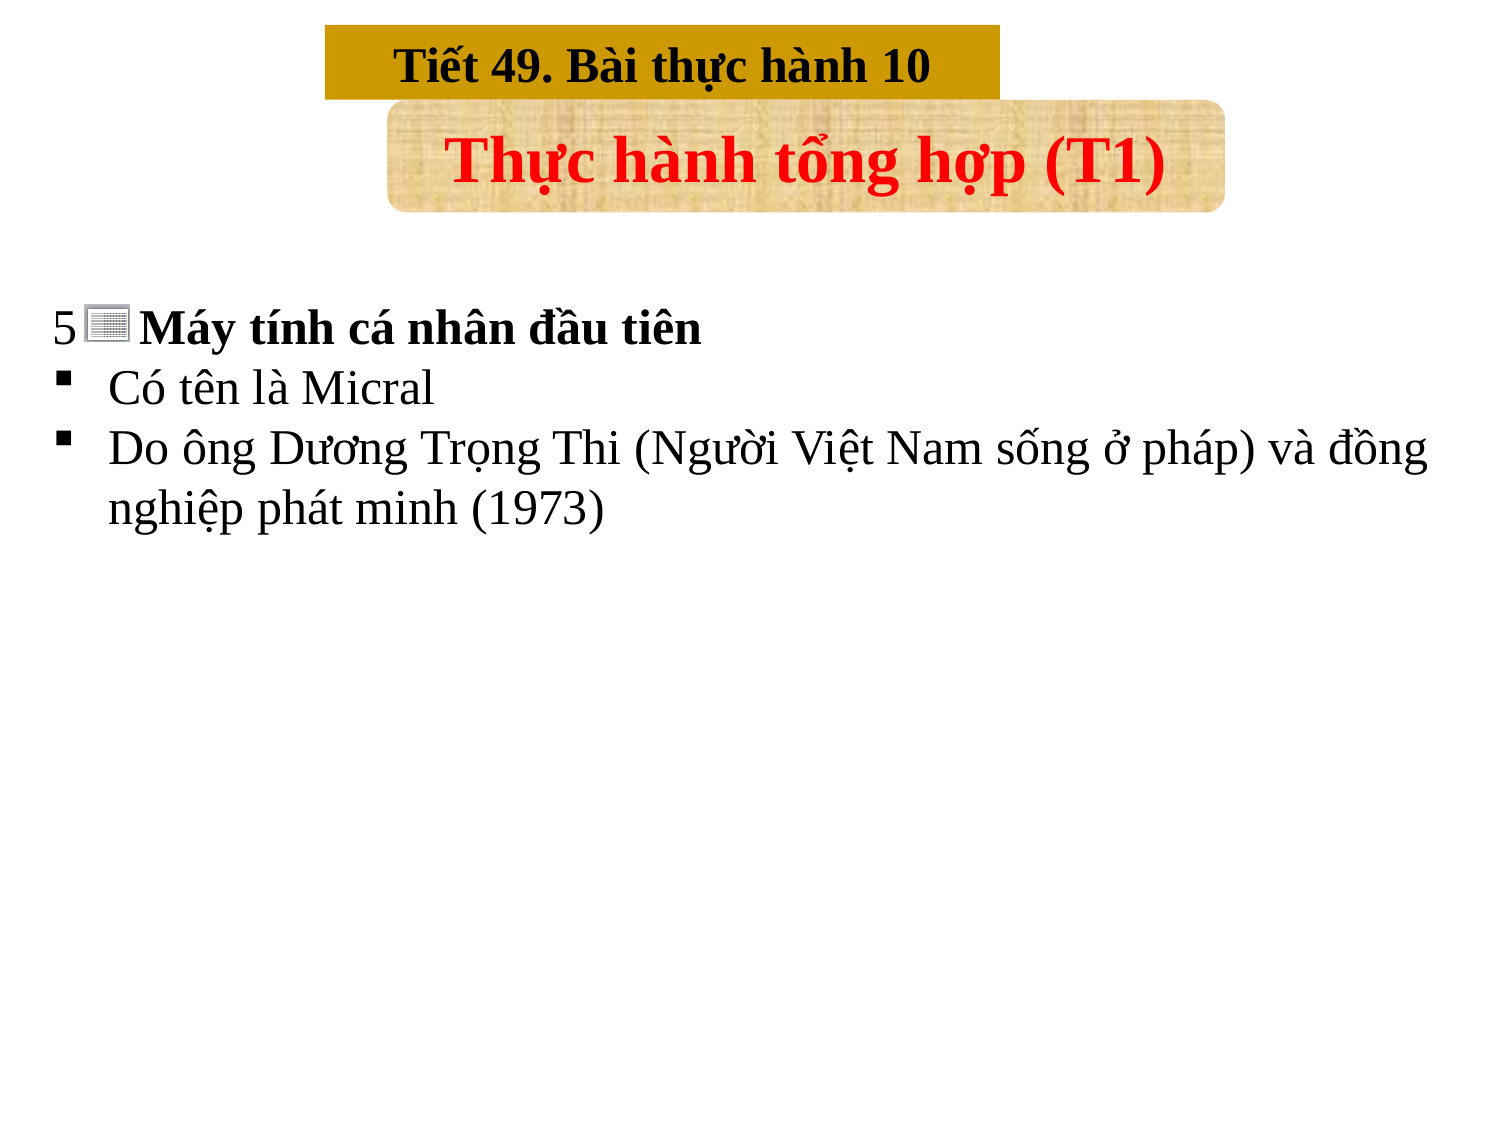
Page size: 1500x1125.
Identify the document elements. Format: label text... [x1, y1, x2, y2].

text_box Thực hành tổng hợp (T1) [387, 99, 1225, 213]
text_box Tiết 49. Bài thực hành 10 [324, 24, 1000, 100]
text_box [37, 287, 1500, 606]
